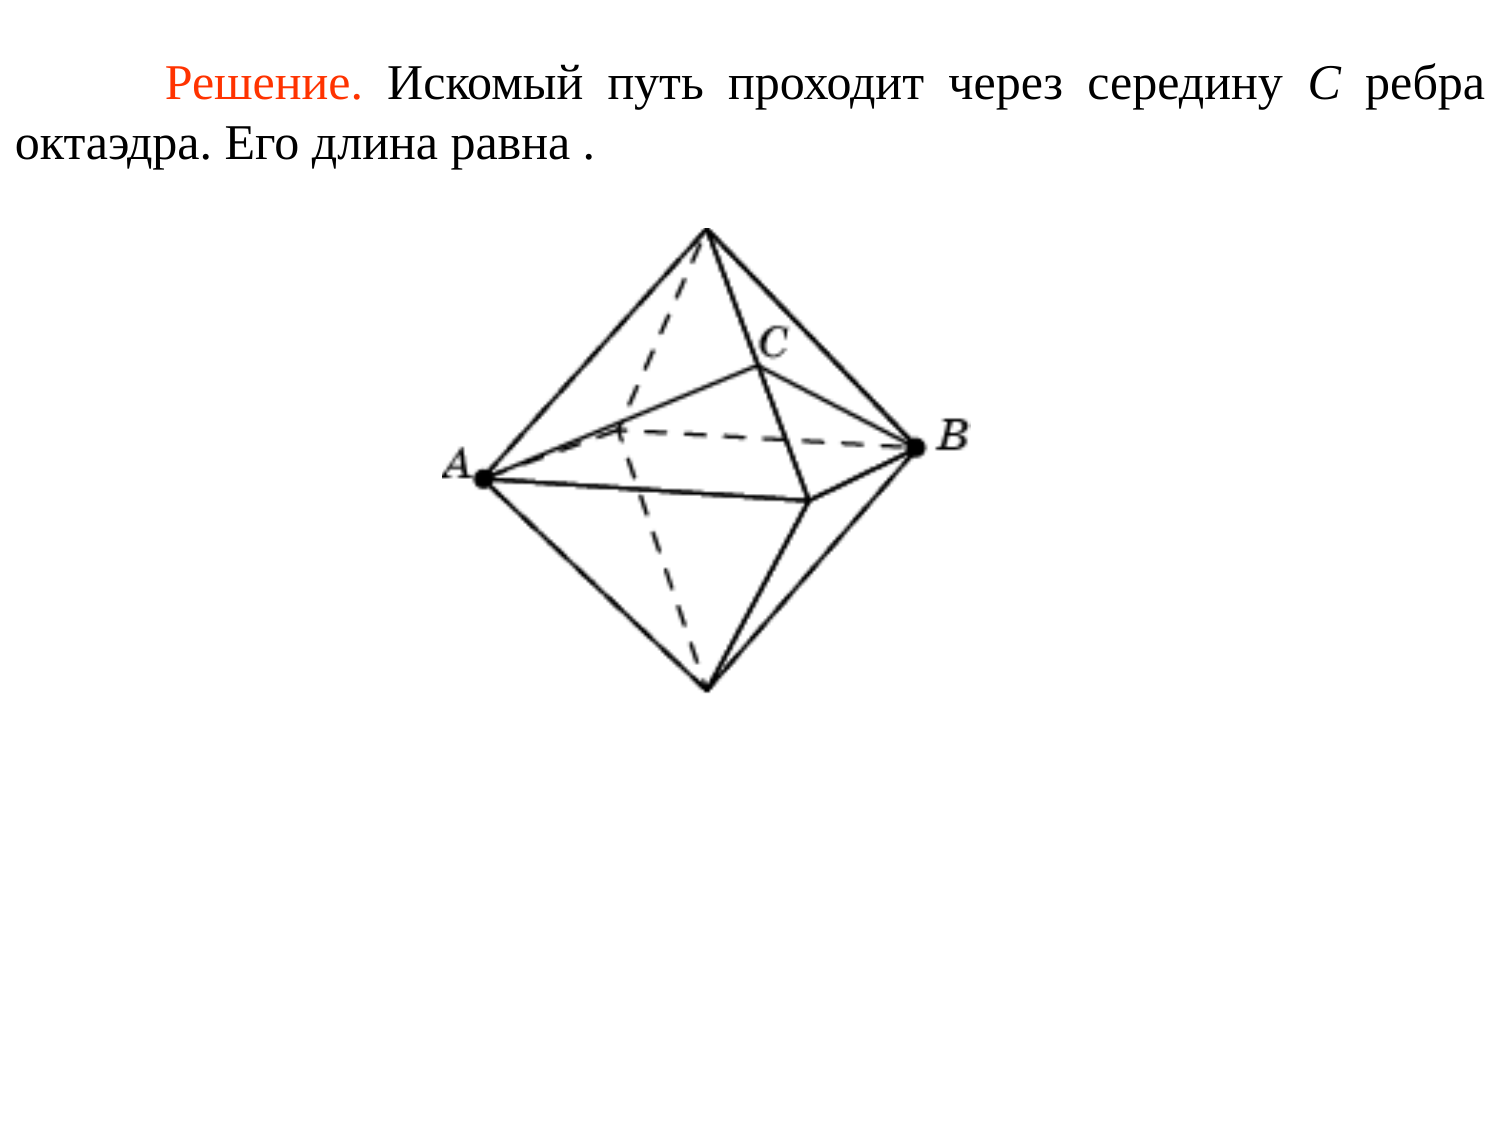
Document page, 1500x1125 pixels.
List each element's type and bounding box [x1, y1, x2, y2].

picture [442, 228, 971, 697]
